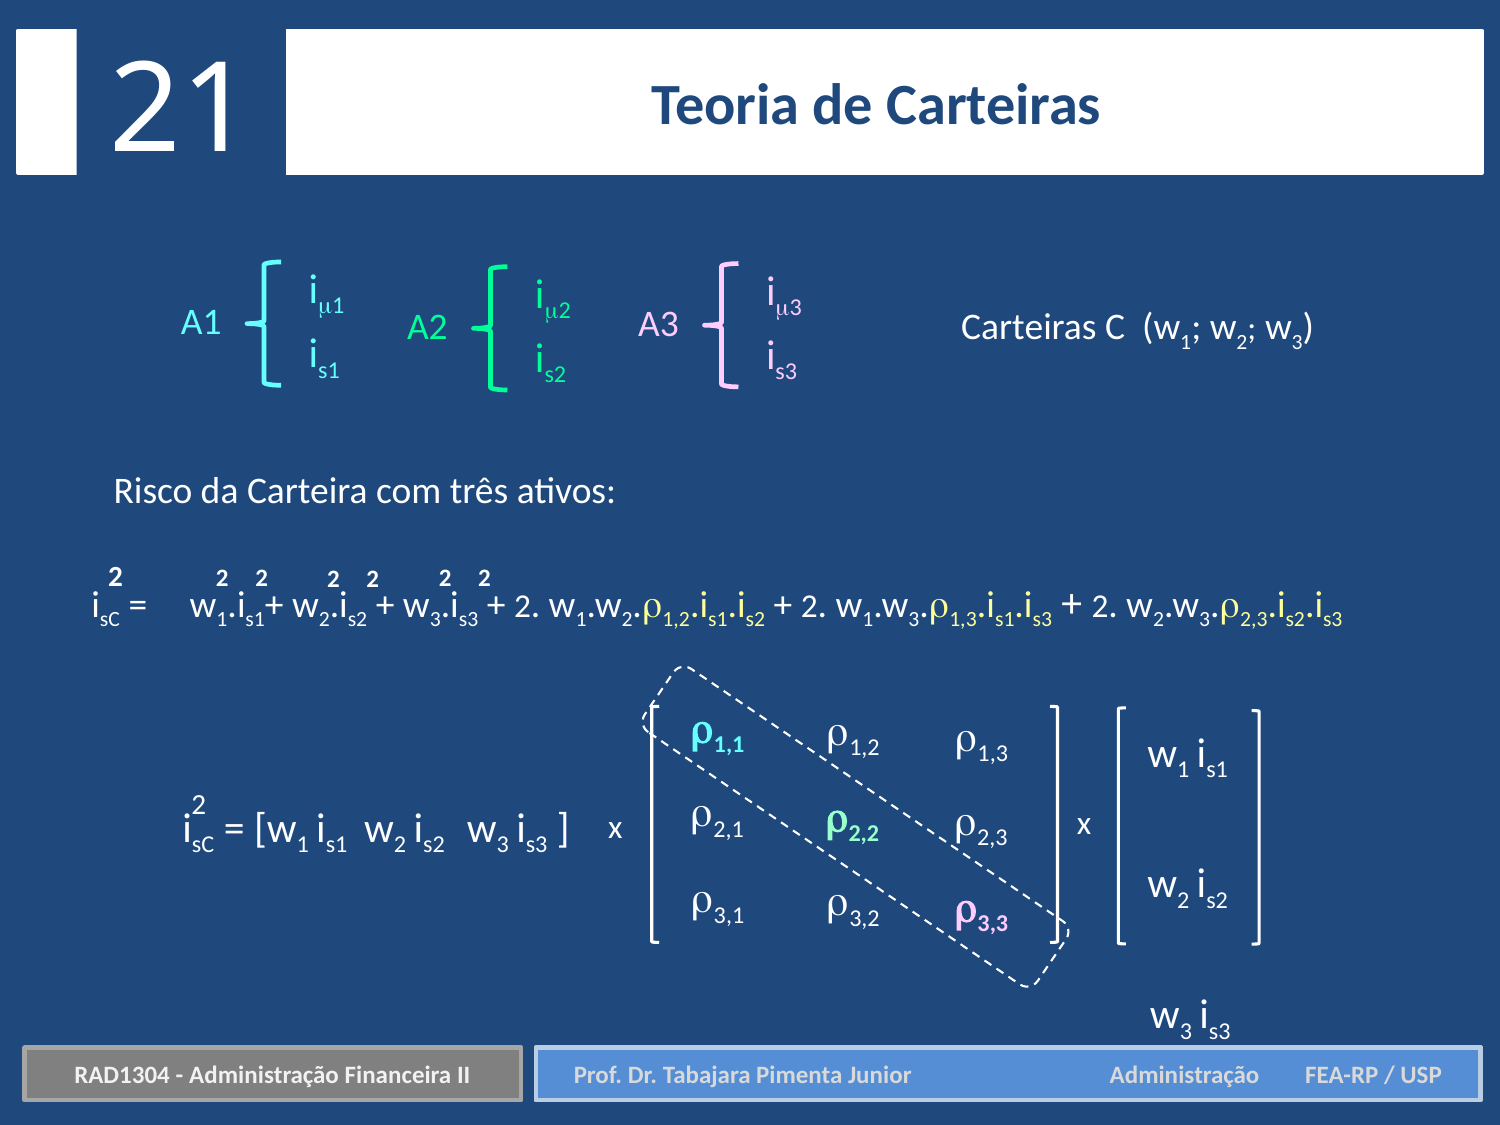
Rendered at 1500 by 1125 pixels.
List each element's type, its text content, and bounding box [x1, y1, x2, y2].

text_box [286, 29, 1484, 175]
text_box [24, 1047, 1493, 1101]
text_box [151, 250, 398, 386]
text_box Carteiras C (w1; w2; w3) [870, 294, 1405, 361]
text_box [98, 693, 1260, 945]
text_box Risco da Carteira com três ativos: [98, 458, 679, 518]
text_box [377, 254, 605, 391]
text_box Teoria de Carteiras [474, 58, 1278, 144]
text_box 21 [76, 19, 286, 184]
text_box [608, 251, 855, 388]
text_box [16, 29, 76, 175]
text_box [76, 549, 1500, 634]
